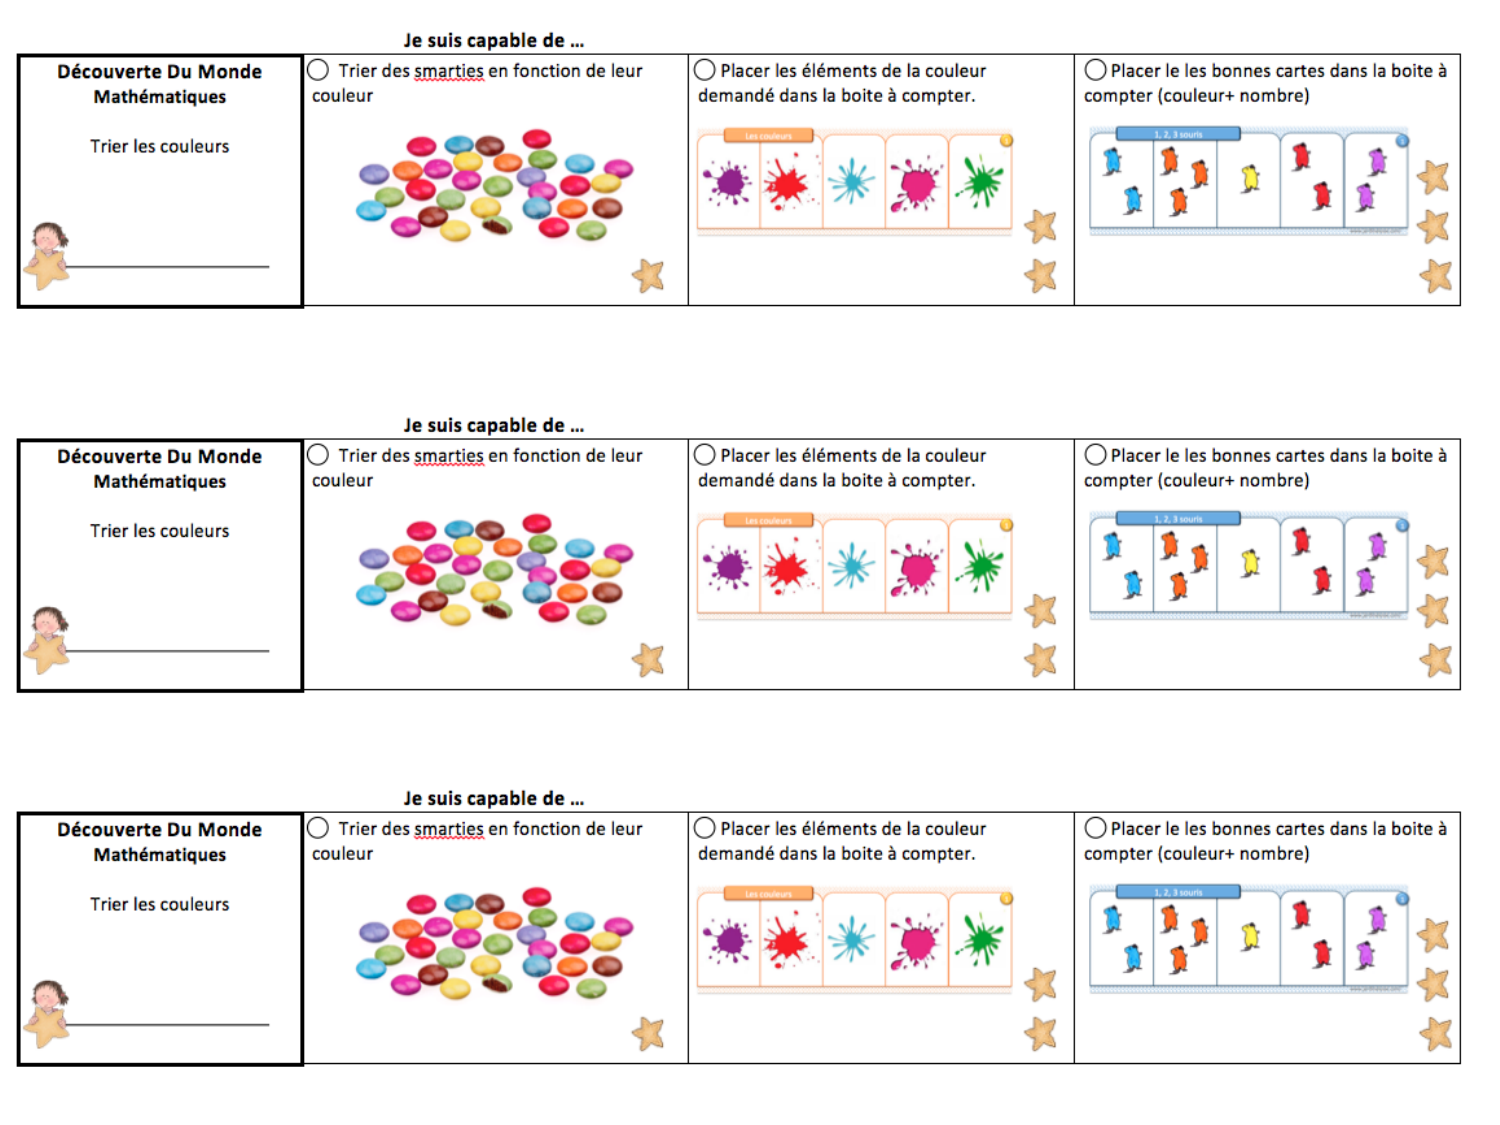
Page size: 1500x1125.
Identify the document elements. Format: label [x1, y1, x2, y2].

picture [0, 12, 1500, 335]
picture [0, 397, 1500, 720]
picture [0, 770, 1500, 1093]
